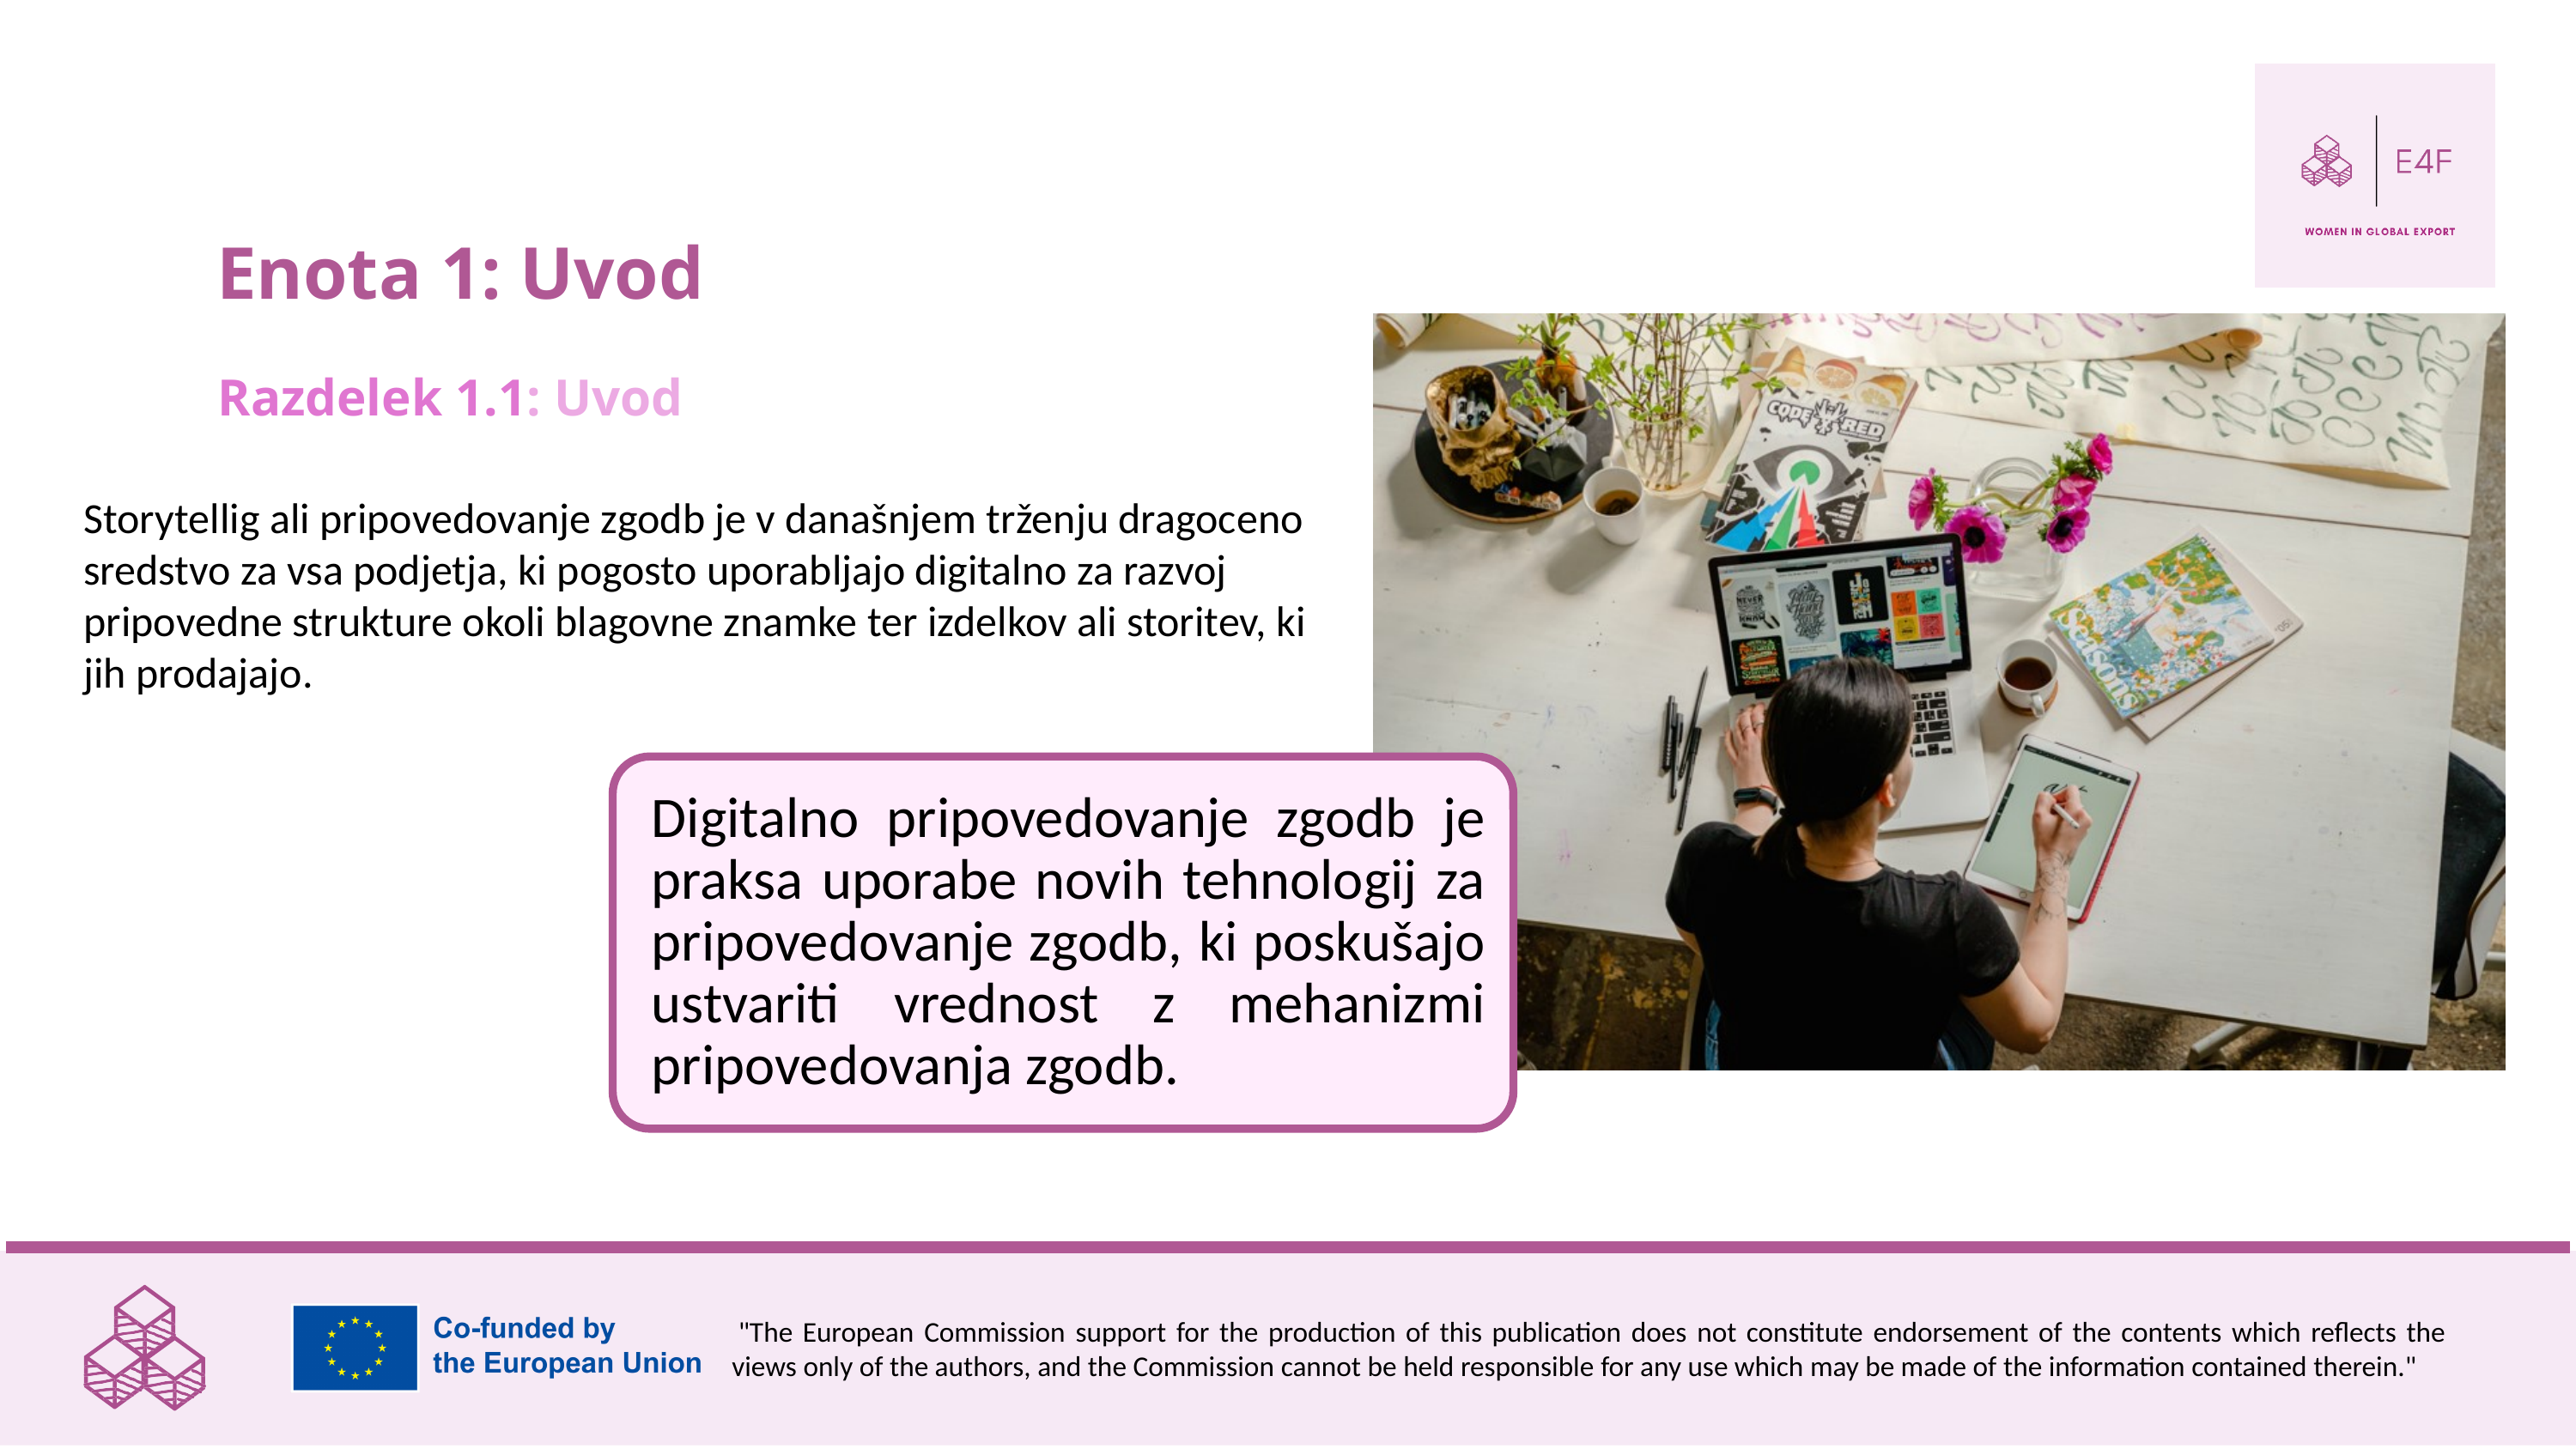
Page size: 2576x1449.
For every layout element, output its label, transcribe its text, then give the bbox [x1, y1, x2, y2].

text_box Razdelek 1.1: Uvod [204, 359, 1373, 433]
text_box Enota 1: Uvod [204, 221, 870, 320]
picture [161, 1341, 176, 1351]
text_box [611, 756, 1514, 1129]
picture [288, 1300, 732, 1396]
picture [2254, 64, 2495, 288]
picture [83, 1364, 206, 1403]
text_box Storytellig ali pripovedovanje zgodb je v današnjem trženju dragoceno sredstvo za vsa podjetja, ki pogosto uporabljajo digitalno za razvoj pripovedne strukture okoli blagovne znamke ter izdelkov ali storitev, ki jih prodajajo. [70, 484, 1360, 703]
picture [1373, 313, 2506, 1070]
picture [113, 1315, 176, 1351]
